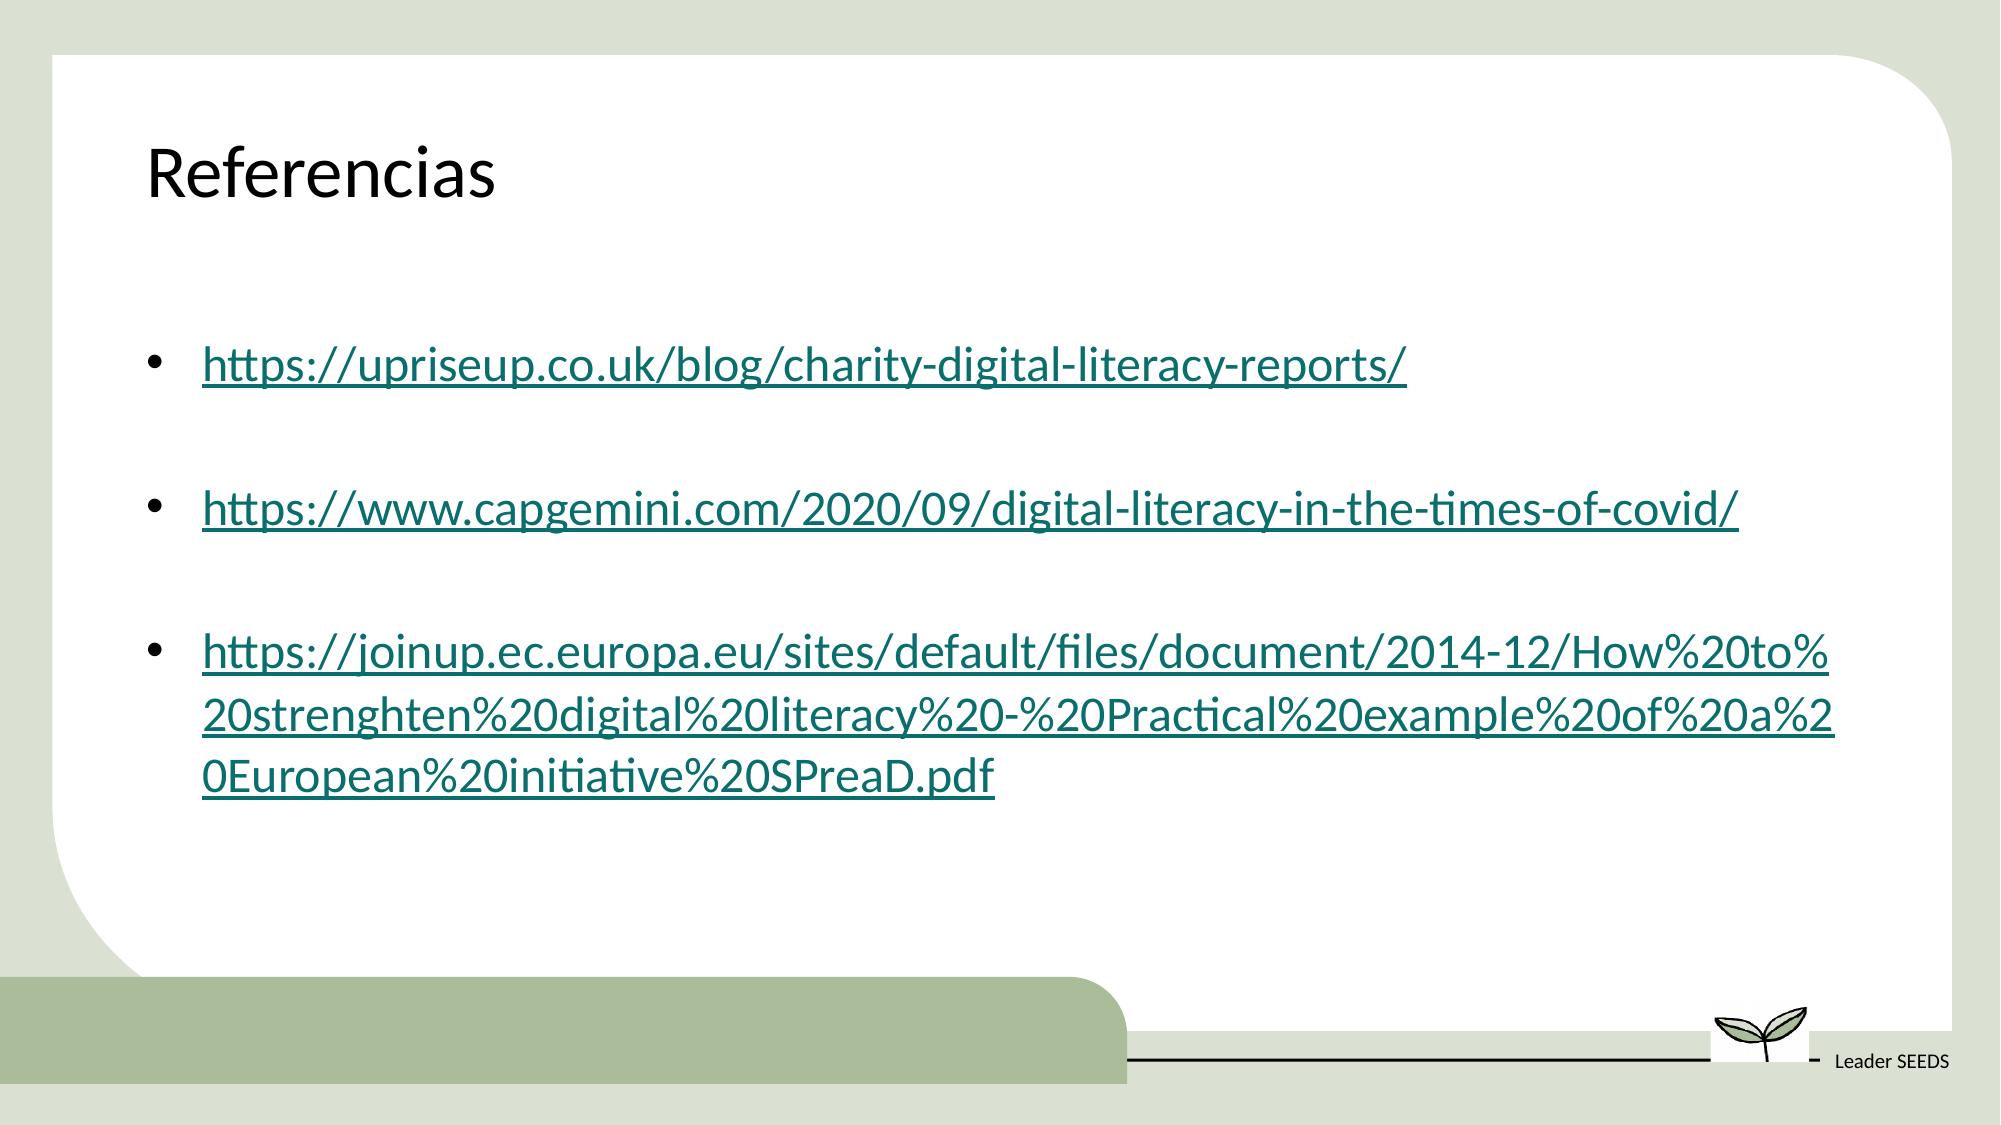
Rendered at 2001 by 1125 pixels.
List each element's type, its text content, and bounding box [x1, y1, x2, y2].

list Referencias [130, 124, 1869, 257]
picture [1710, 1001, 1810, 1062]
list https://upriseup.co.uk/blog/charity-digital-literacy-reports/ https://www.capgemini.com/2020/09/digital-literacy-in-the-times-of-covid/ https://joinup.ec.europa.eu/sites/default/files/document/2014-12/How%20to%20strenghten%20digital%20literacy%20-%20Practical%20example%20of%20a%20European%20initiative%20SPreaD.pdf [130, 311, 1869, 1001]
